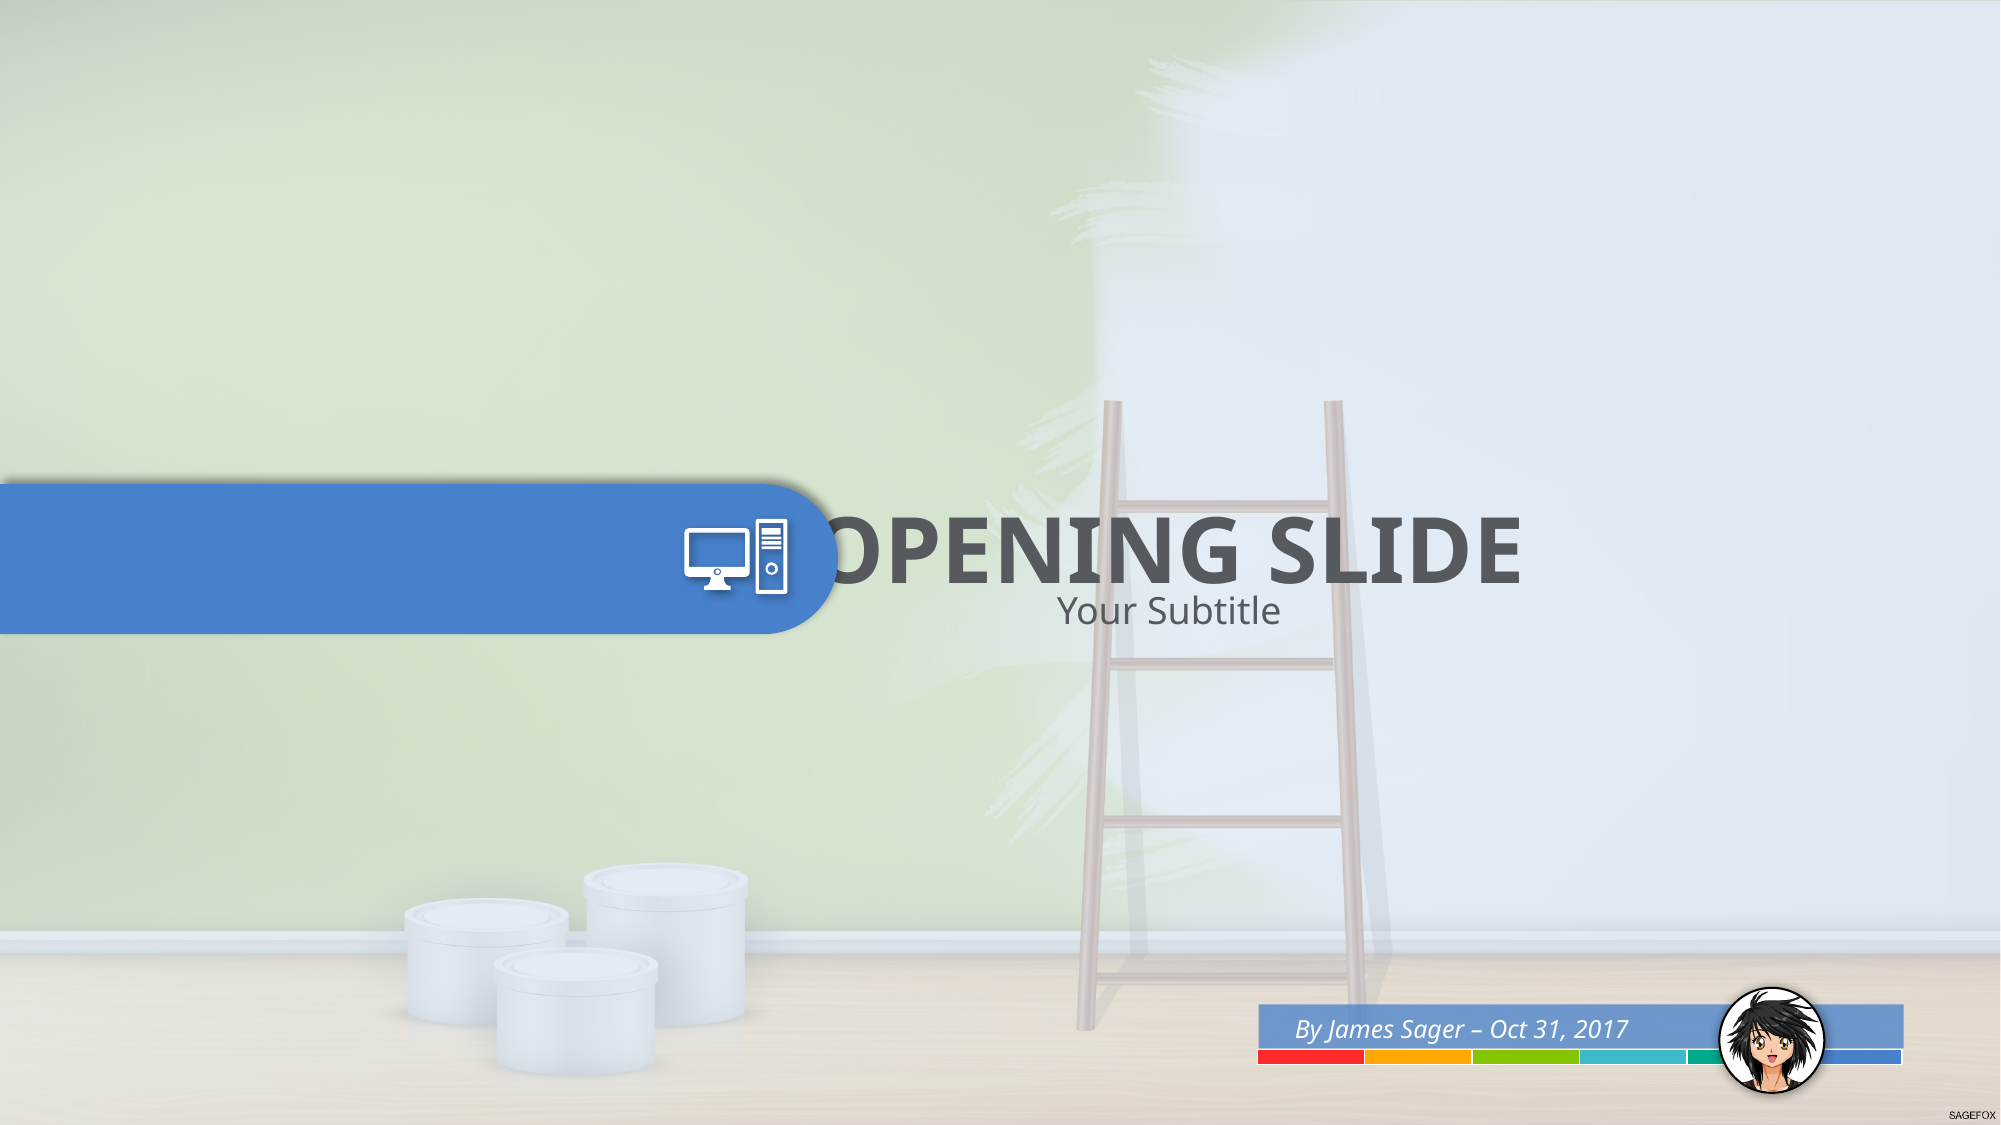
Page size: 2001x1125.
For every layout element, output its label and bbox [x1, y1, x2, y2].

text_box [0, 483, 775, 636]
text_box [1257, 987, 1904, 1093]
picture [1925, 0, 2001, 1125]
text_box [716, 484, 1621, 641]
text_box [684, 528, 716, 590]
